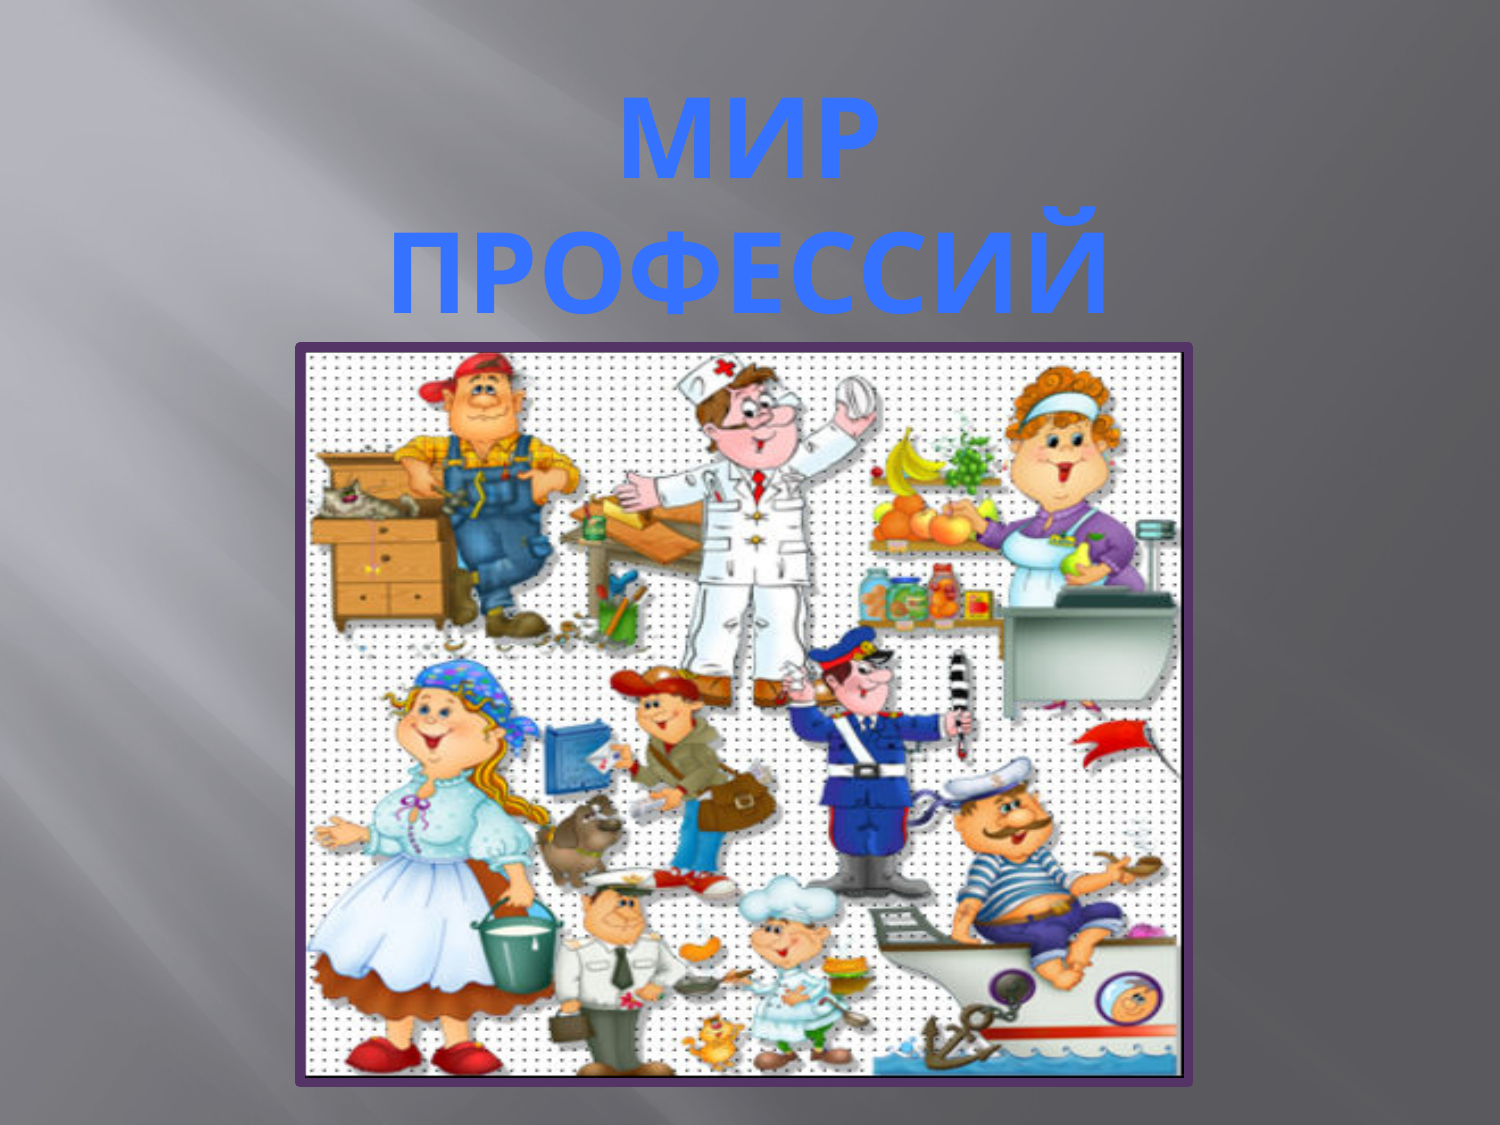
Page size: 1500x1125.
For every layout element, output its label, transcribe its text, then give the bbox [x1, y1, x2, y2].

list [304, 351, 1184, 1079]
text_box Мир профессий [328, 58, 1171, 344]
